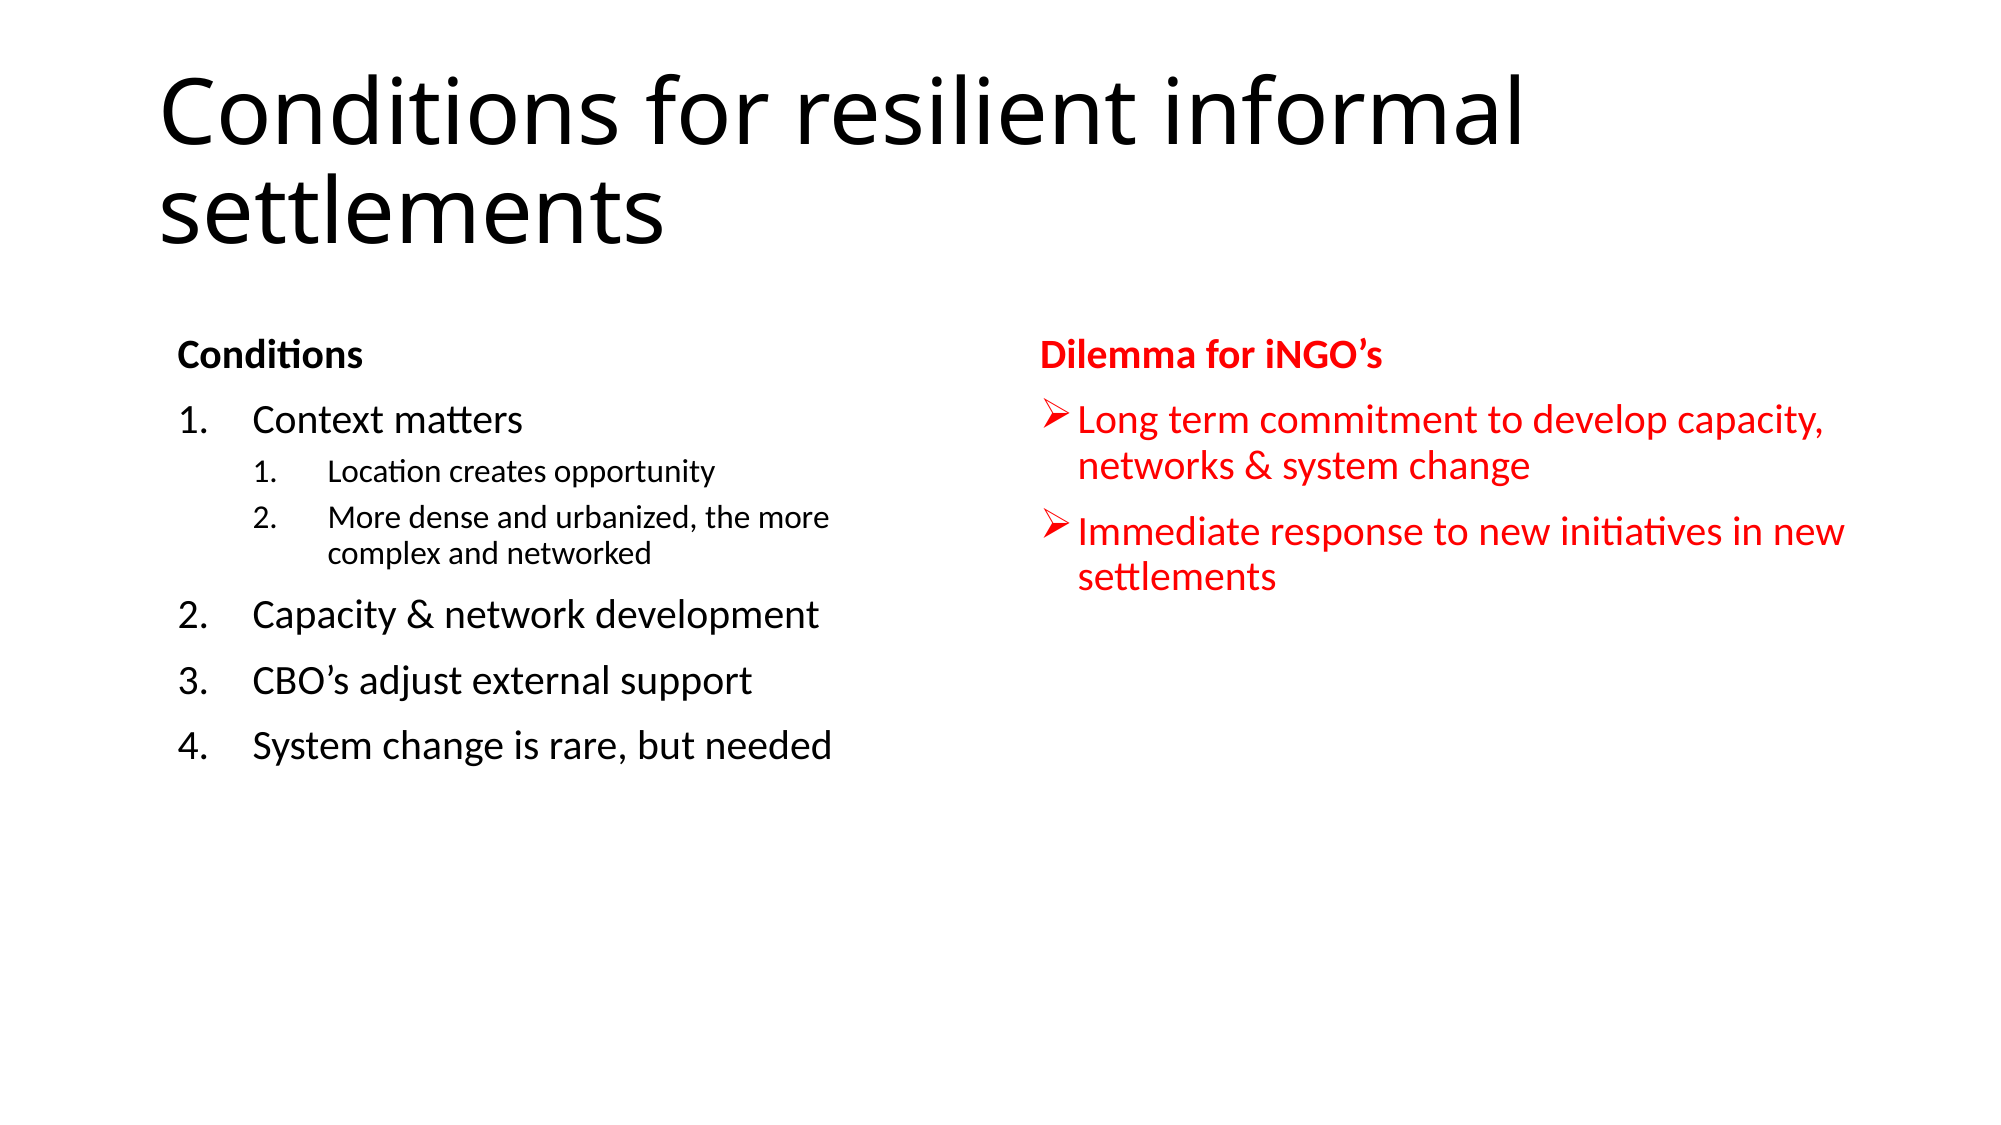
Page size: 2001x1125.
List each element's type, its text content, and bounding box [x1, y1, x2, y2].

text_box Conditions Context matters Location creates opportunity More dense and urbanized, the more complex and networked Capacity & network development CBO’s adjust external support System change is rare, but needed [162, 324, 927, 1039]
title Conditions for resilient informal settlements [143, 55, 1869, 273]
list Dilemma for iNGO’s Long term commitment to develop capacity, networks & system change Immediate response to new initiatives in new settlements [1025, 324, 1888, 1039]
